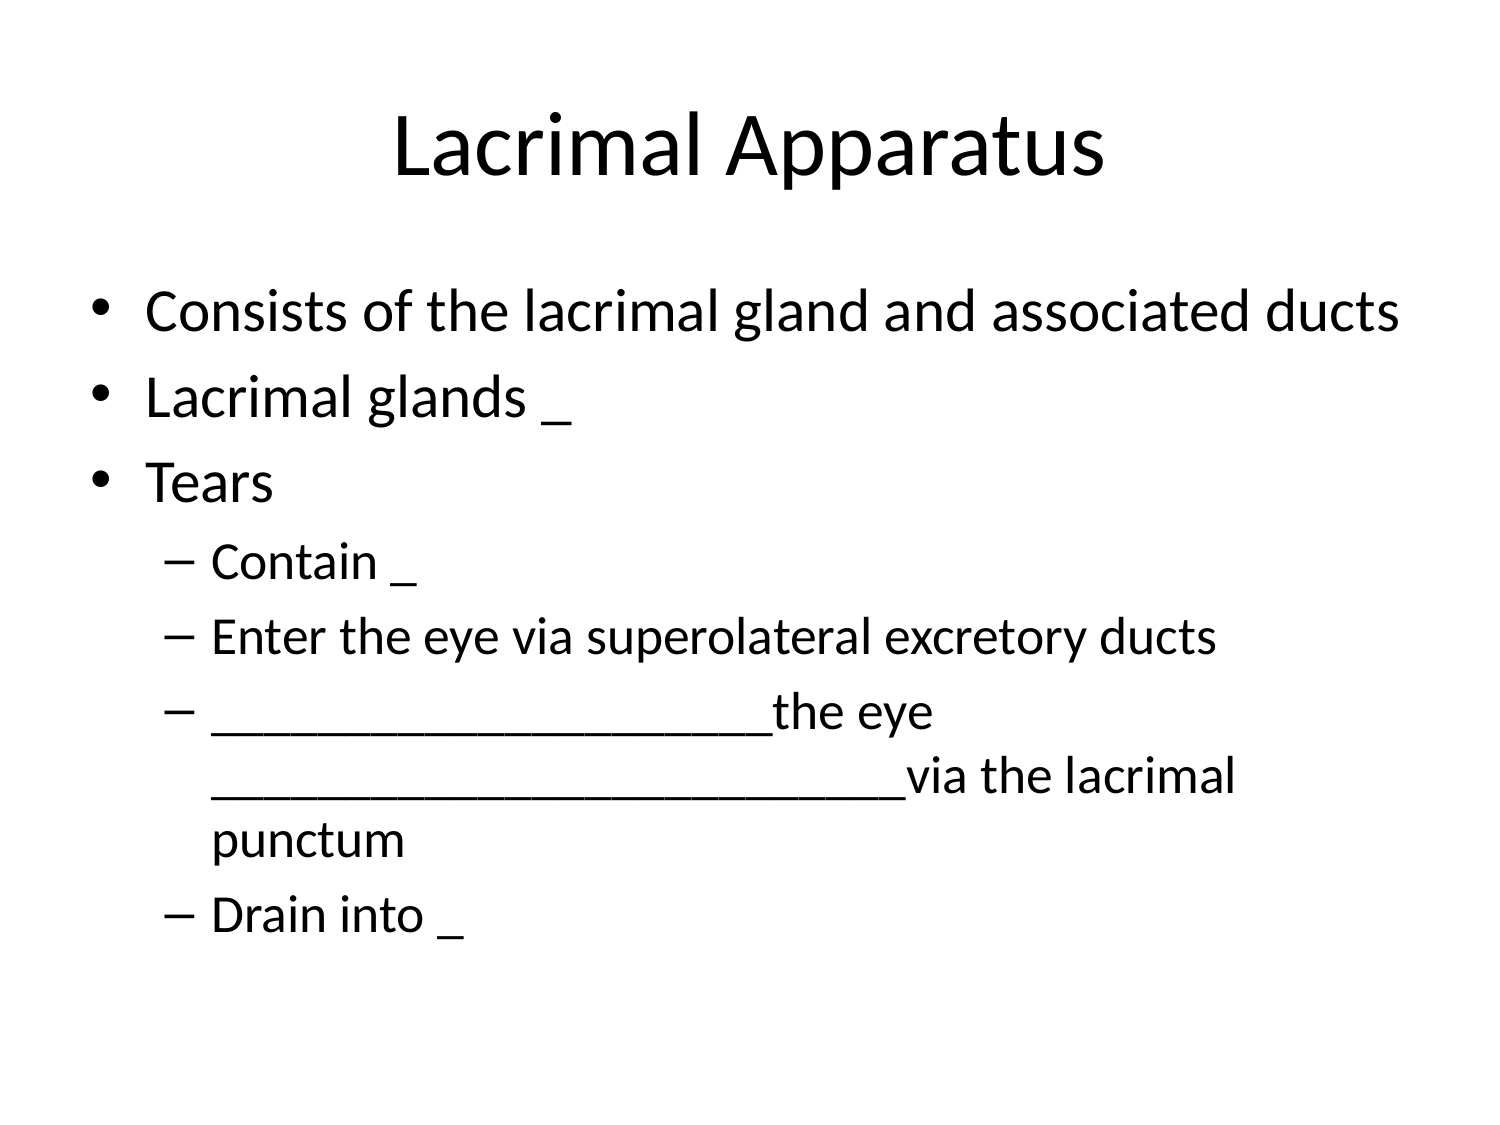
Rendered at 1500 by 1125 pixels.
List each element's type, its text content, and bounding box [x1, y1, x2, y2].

title Lacrimal Apparatus [75, 45, 1425, 233]
list Consists of the lacrimal gland and associated ducts Lacrimal glands _ Tears Contain _ Enter the eye via superolateral excretory ducts _____________________the eye __________________________via the lacrimal punctum Drain into _ [75, 262, 1425, 1005]
